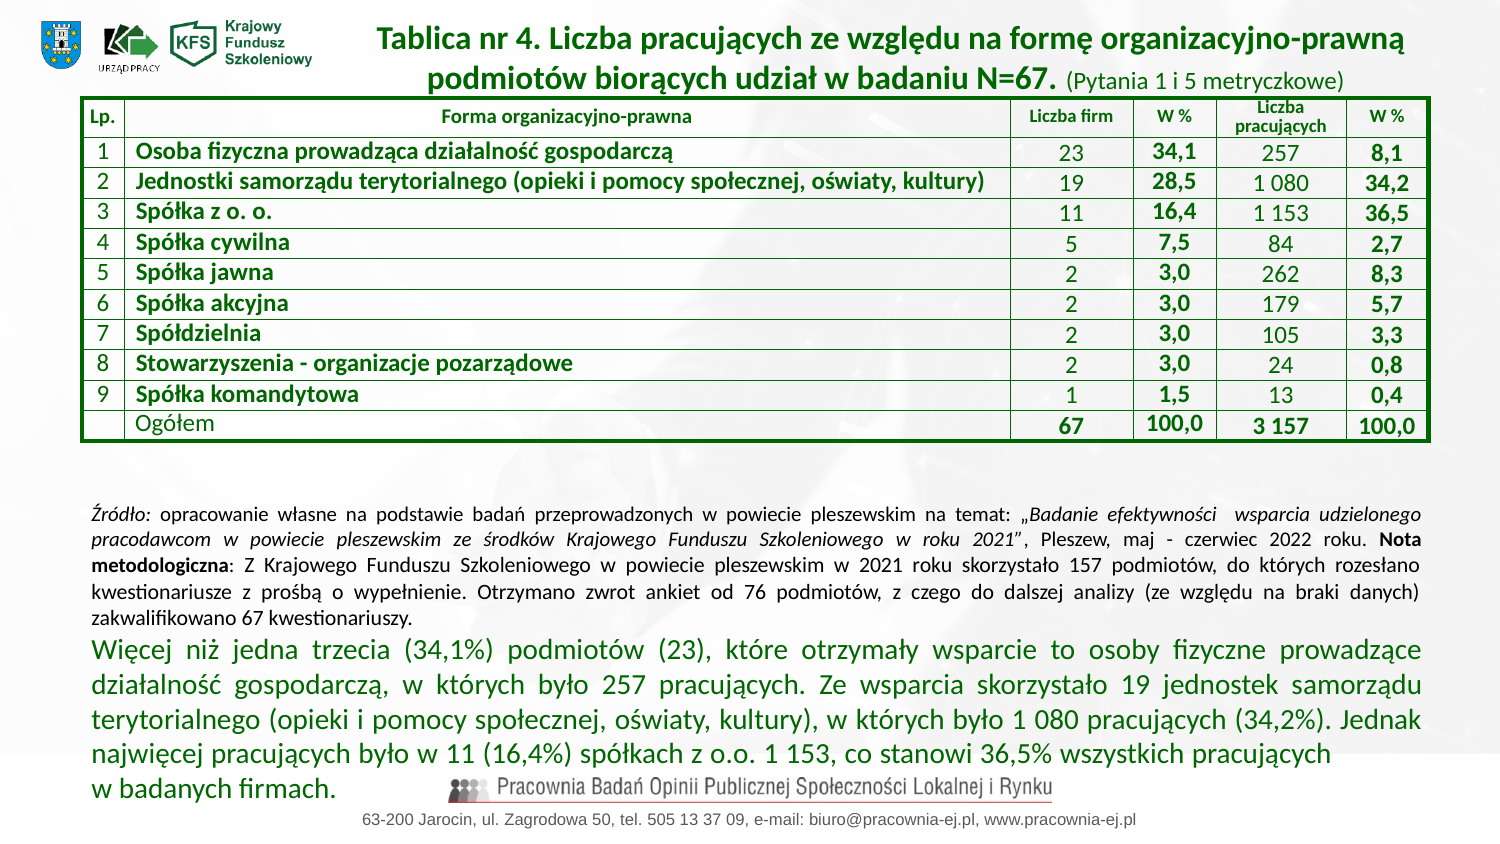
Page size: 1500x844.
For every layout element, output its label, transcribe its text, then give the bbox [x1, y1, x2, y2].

table_cell 3,0 [1134, 320, 1216, 349]
table_header Liczba firm [1011, 104, 1133, 137]
table_cell 9 [84, 381, 124, 410]
table_cell 28,5 [1134, 168, 1216, 198]
table_cell Spółdzielnia [125, 320, 1010, 349]
table_cell 4 [84, 229, 124, 258]
picture [86, 20, 312, 80]
table_cell 3 157 [1217, 411, 1346, 439]
table_header W % [1134, 104, 1216, 137]
table_cell Spółka z o. o. [125, 199, 1010, 228]
table_cell 34,1 [1134, 138, 1216, 167]
table_cell 5 [1011, 229, 1133, 258]
table_cell 1 080 [1217, 168, 1346, 198]
table_cell 1 153 [1217, 199, 1346, 228]
table_cell 0,8 [1347, 350, 1426, 380]
table_cell Spółka akcyjna [125, 290, 1010, 319]
text_box Tablica nr 4. Liczba pracujących ze względu na formę organizacyjno-prawną podmiotów biorących udział w badaniu N=67. (Pytania 1 i 5 metryczkowe) [336, 8, 1447, 104]
table_cell 6 [84, 290, 124, 319]
table_cell 3,3 [1347, 320, 1426, 349]
table_cell 8,1 [1347, 138, 1426, 167]
table_cell 105 [1217, 320, 1346, 349]
table_cell Spółka komandytowa [125, 381, 1010, 410]
picture [53, 25, 70, 53]
table_cell [84, 411, 124, 439]
table_header W % [1347, 104, 1426, 137]
table_cell 2 [84, 168, 124, 198]
table_cell 100,0 [1347, 411, 1426, 439]
table_cell 2 [1011, 290, 1133, 319]
table_cell Stowarzyszenia - organizacje pozarządowe [125, 350, 1010, 380]
table_cell 0,4 [1347, 381, 1426, 410]
text_box Źródło: opracowanie własne na podstawie badań przeprowadzonych w powiecie pleszewskim na temat: „Badanie efektywności wsparcia udzielonego pracodawcom w powiecie pleszewskim ze środków Krajowego Funduszu Szkoleniowego w roku 2021”, Pleszew, maj - czerwiec 2022 roku. Nota metodologiczna: Z Krajowego Funduszu Szkoleniowego w powiecie pleszewskim w 2021 roku skorzystało 157 podmiotów, do których rozesłano kwestionariusze z prośbą o wypełnienie. Otrzymano zwrot ankiet od 76 podmiotów, z czego do dalszej analizy (ze względu na braki danych) zakwalifikowano 67 kwestionariuszy. [76, 492, 1437, 622]
table_cell 19 [1011, 168, 1133, 198]
table_cell 67 [1011, 411, 1133, 439]
table_cell Spółka jawna [125, 259, 1010, 289]
table_cell 7,5 [1134, 229, 1216, 258]
table_cell 1 [1011, 381, 1133, 410]
table_cell 3,0 [1134, 350, 1216, 380]
table_cell Ogółem [125, 411, 1010, 439]
table_cell Spółka cywilna [125, 229, 1010, 258]
table_cell 16,4 [1134, 199, 1216, 228]
picture [41, 54, 54, 69]
table_cell 5,7 [1347, 290, 1426, 319]
table_cell 0,2 [0, 0, 1500, 753]
table_cell 100,0 [1134, 411, 1216, 439]
table_cell 179 [1217, 290, 1346, 319]
table_cell 5 [84, 259, 124, 289]
table_cell 1,5 [1134, 381, 1216, 410]
table_cell 23 [1011, 138, 1133, 167]
table_cell 11 [1011, 199, 1133, 228]
table_header Forma organizacyjno-prawna [125, 100, 1010, 137]
table_cell 257 [1217, 138, 1346, 167]
table_cell 2 [1011, 320, 1133, 349]
table_cell 3,0 [1134, 290, 1216, 319]
table_cell 8 [84, 350, 124, 380]
table_cell 3 [84, 199, 124, 228]
table_cell 24 [1217, 350, 1346, 380]
table_cell 13 [1217, 381, 1346, 410]
table_cell 7 [84, 320, 124, 349]
table_cell 84 [1217, 229, 1346, 258]
table_cell 36,5 [1347, 199, 1426, 228]
text_box Więcej niż jedna trzecia (34,1%) podmiotów (23), które otrzymały wsparcie to osoby fizyczne prowadzące działalność gospodarczą, w których było 257 pracujących. Ze wsparcia skorzystało 19 jednostek samorządu terytorialnego (opieki i pomocy społecznej, oświaty, kultury), w których było 1 080 pracujących (34,2%). Jednak najwięcej pracujących było w 11 (16,4%) spółkach z o.o. 1 153, co stanowi 36,5% wszystkich pracujących w badanych firmach. [76, 622, 1438, 813]
table_cell 2,7 [1347, 229, 1426, 258]
table_header Lp. [84, 100, 124, 137]
table_cell 34,2 [1347, 168, 1426, 198]
table_cell 2 [1011, 259, 1133, 289]
table_cell 8,3 [1347, 259, 1426, 289]
table_cell Jednostki samorządu terytorialnego (opieki i pomocy społecznej, oświaty, kultury) [125, 168, 1010, 198]
table_cell 1 [84, 138, 124, 167]
table_header Liczba pracujących [1217, 104, 1346, 137]
table_cell Osoba fizyczna prowadząca działalność gospodarczą [125, 138, 1010, 167]
table_cell 2 [1011, 350, 1133, 380]
picture [69, 57, 81, 69]
table_cell 262 [1217, 259, 1346, 289]
table_cell 3,0 [1134, 259, 1216, 289]
